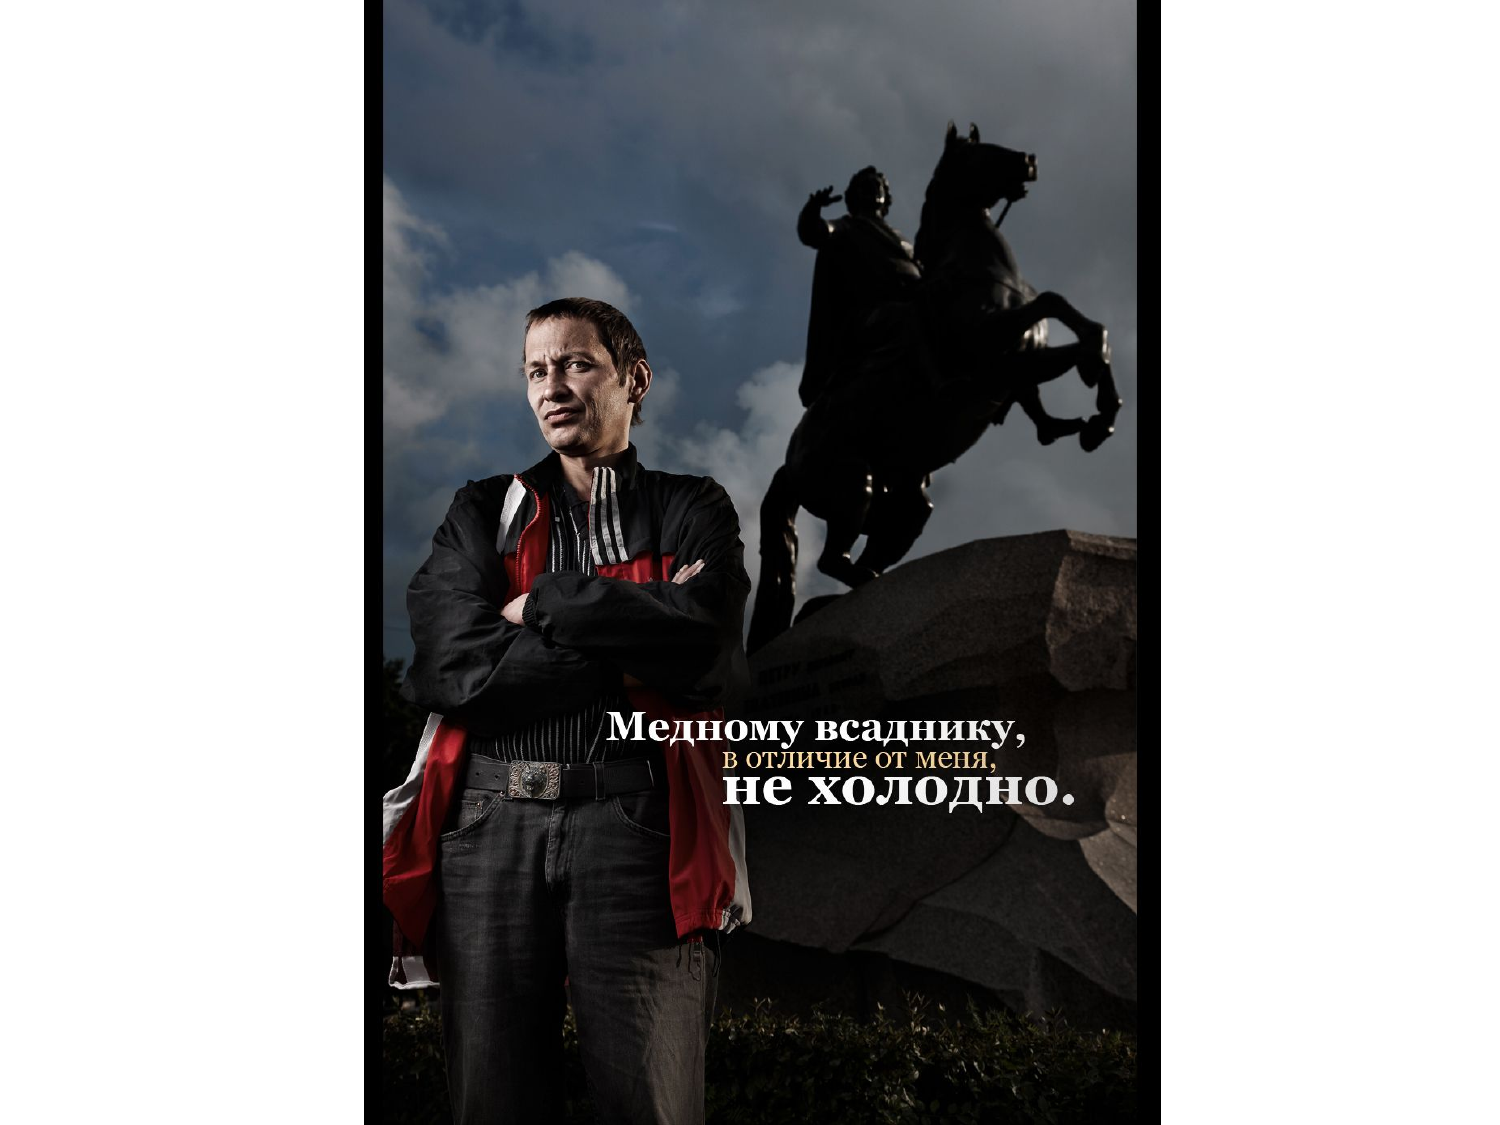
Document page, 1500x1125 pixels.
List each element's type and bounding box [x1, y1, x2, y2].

picture [363, 0, 1161, 1125]
